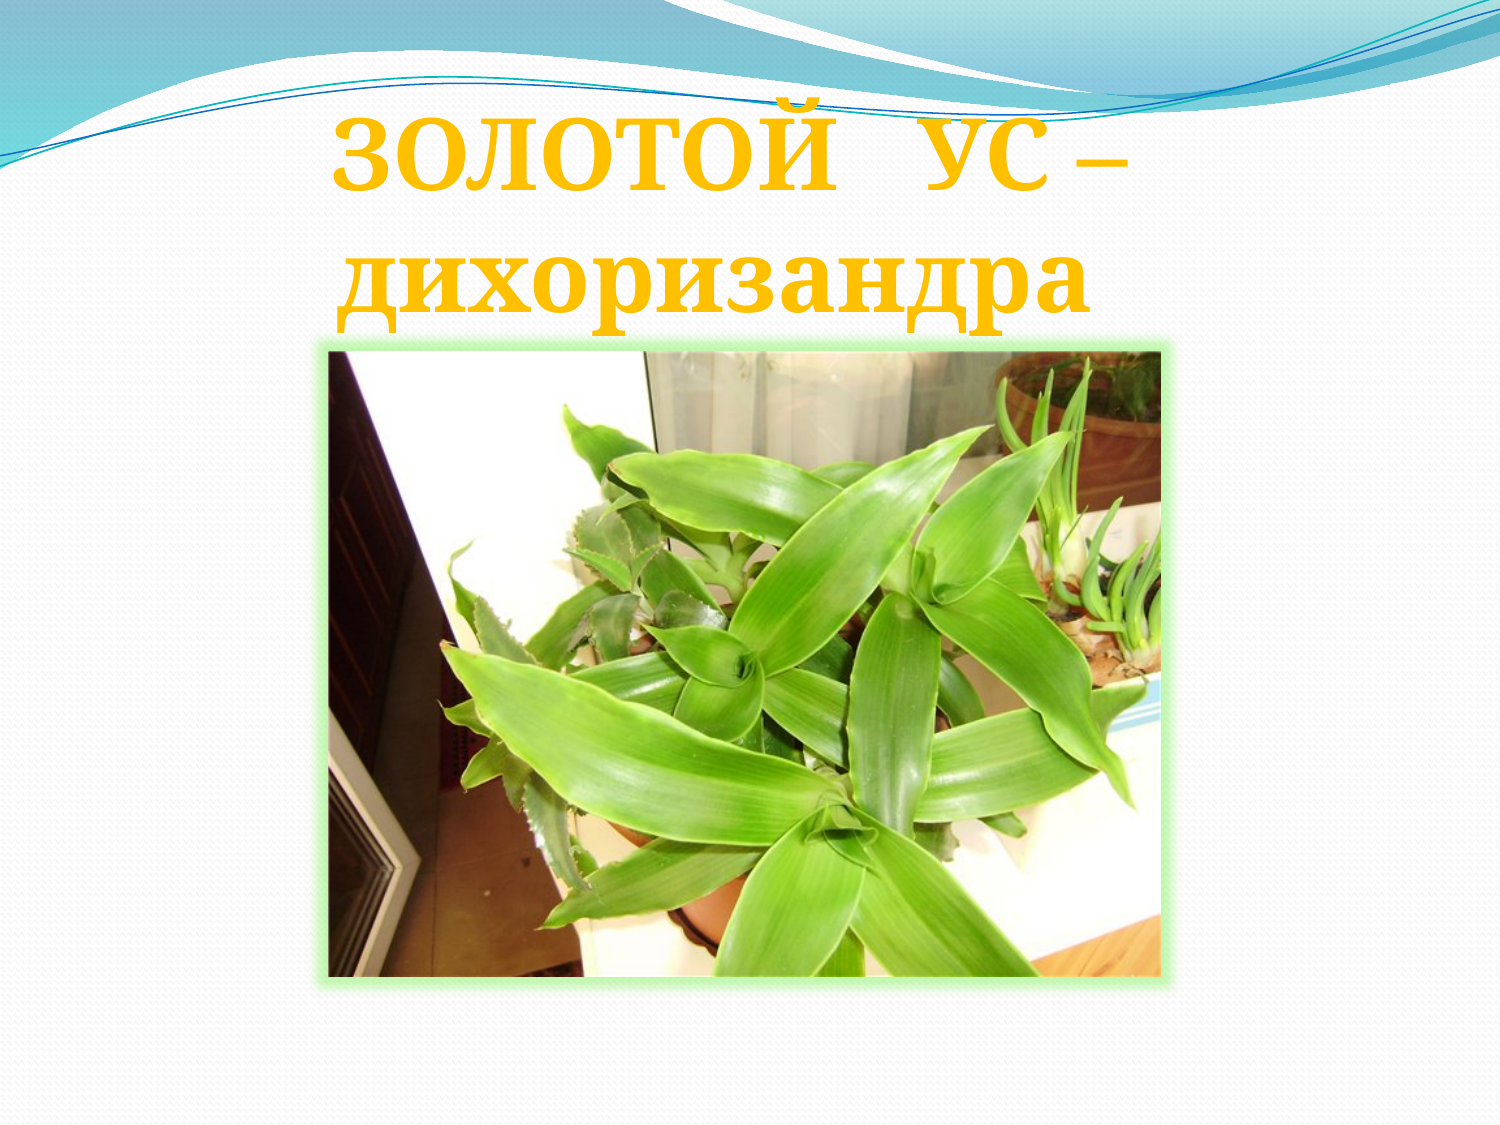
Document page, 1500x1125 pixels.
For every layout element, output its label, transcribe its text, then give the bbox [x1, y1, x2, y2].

text_box ЗОЛОТОЙ УС – дихоризандра [234, 70, 1196, 341]
picture [327, 351, 1162, 977]
